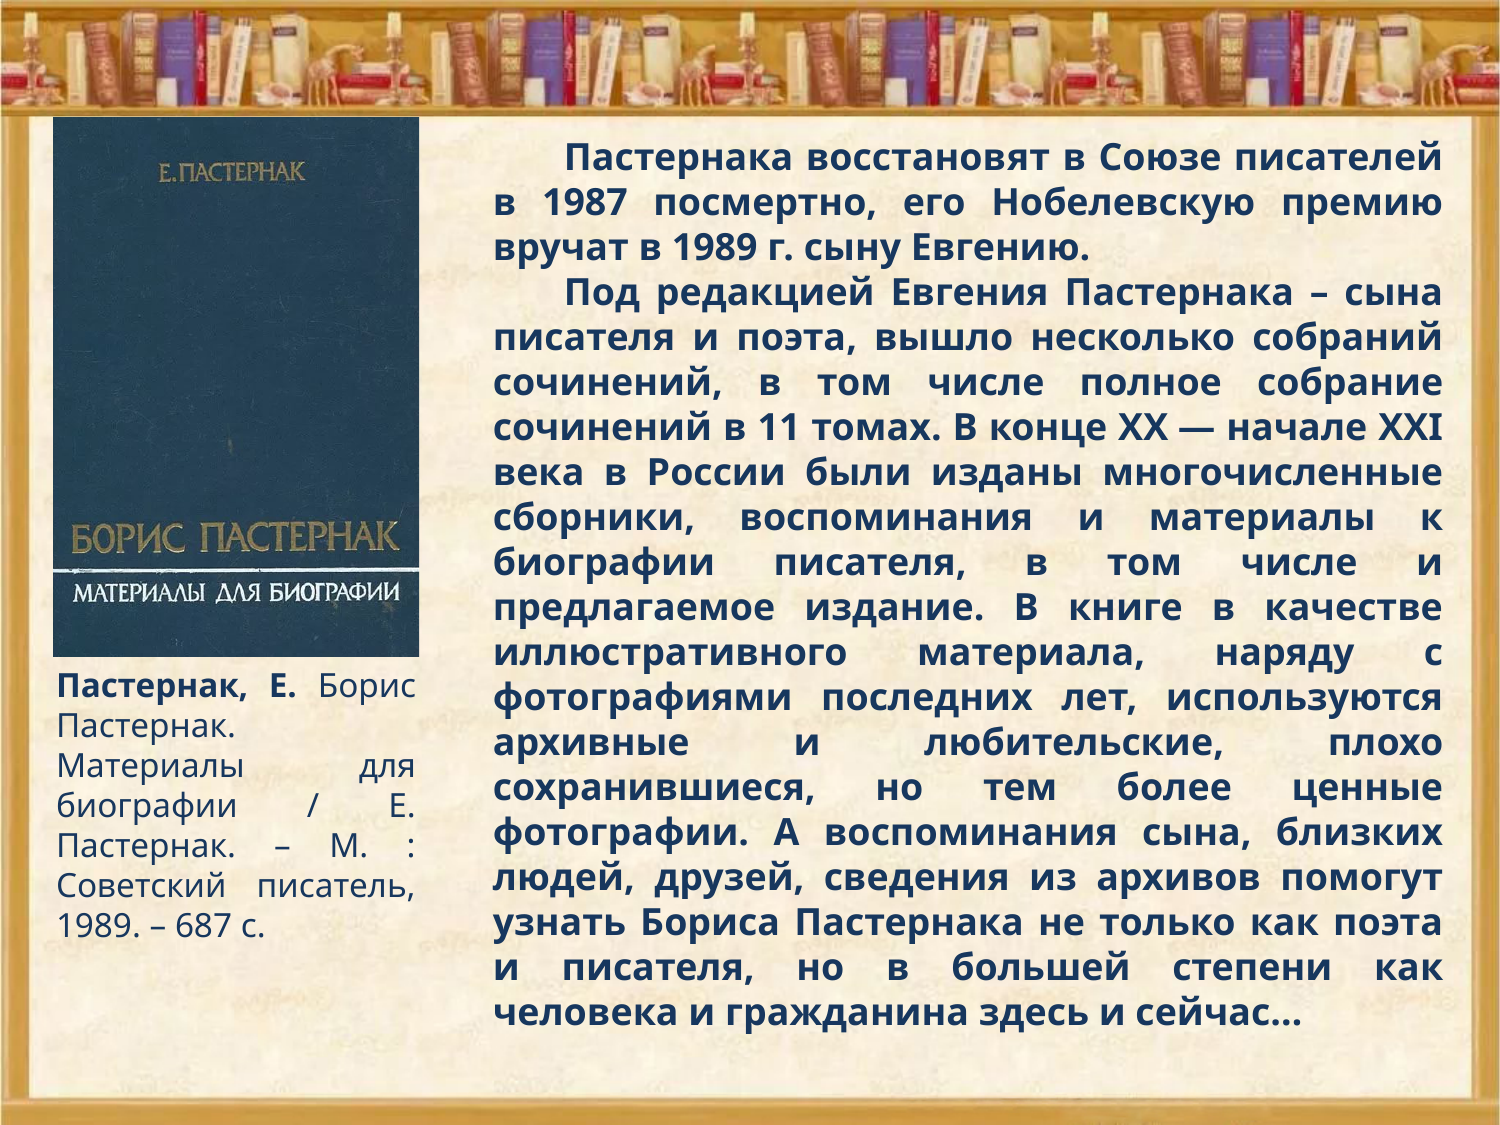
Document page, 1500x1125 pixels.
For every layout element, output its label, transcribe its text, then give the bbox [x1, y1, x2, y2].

text_box Пастернак, Е. Борис Пастернак. Материалы для биографии / Е. Пастернак. – М. : Советский писатель, 1989. – 687 с. [41, 656, 432, 952]
picture [0, 0, 1500, 1125]
text_box Пастернака восстановят в Союзе писателей в 1987 посмертно, его Нобелевскую премию вручат в 1989 г. сыну Евгению. Под редакцией Евгения Пастернака – сына писателя и поэта, вышло несколько собраний сочинений, в том числе полное собрание сочинений в 11 томах. В конце XX — начале XXI века в России были изданы многочисленные сборники, воспоминания и материалы к биографии писателя, в том числе и предлагаемое издание. В книге в качестве иллюстративного материала, наряду с фотографиями последних лет, используются архивные и любительские, плохо сохранившиеся, но тем более ценные фотографии. А воспоминания сына, близких людей, друзей, сведения из архивов помогут узнать Бориса Пастернака не только как поэта и писателя, но в большей степени как человека и гражданина здесь и сейчас… [478, 125, 1459, 1041]
